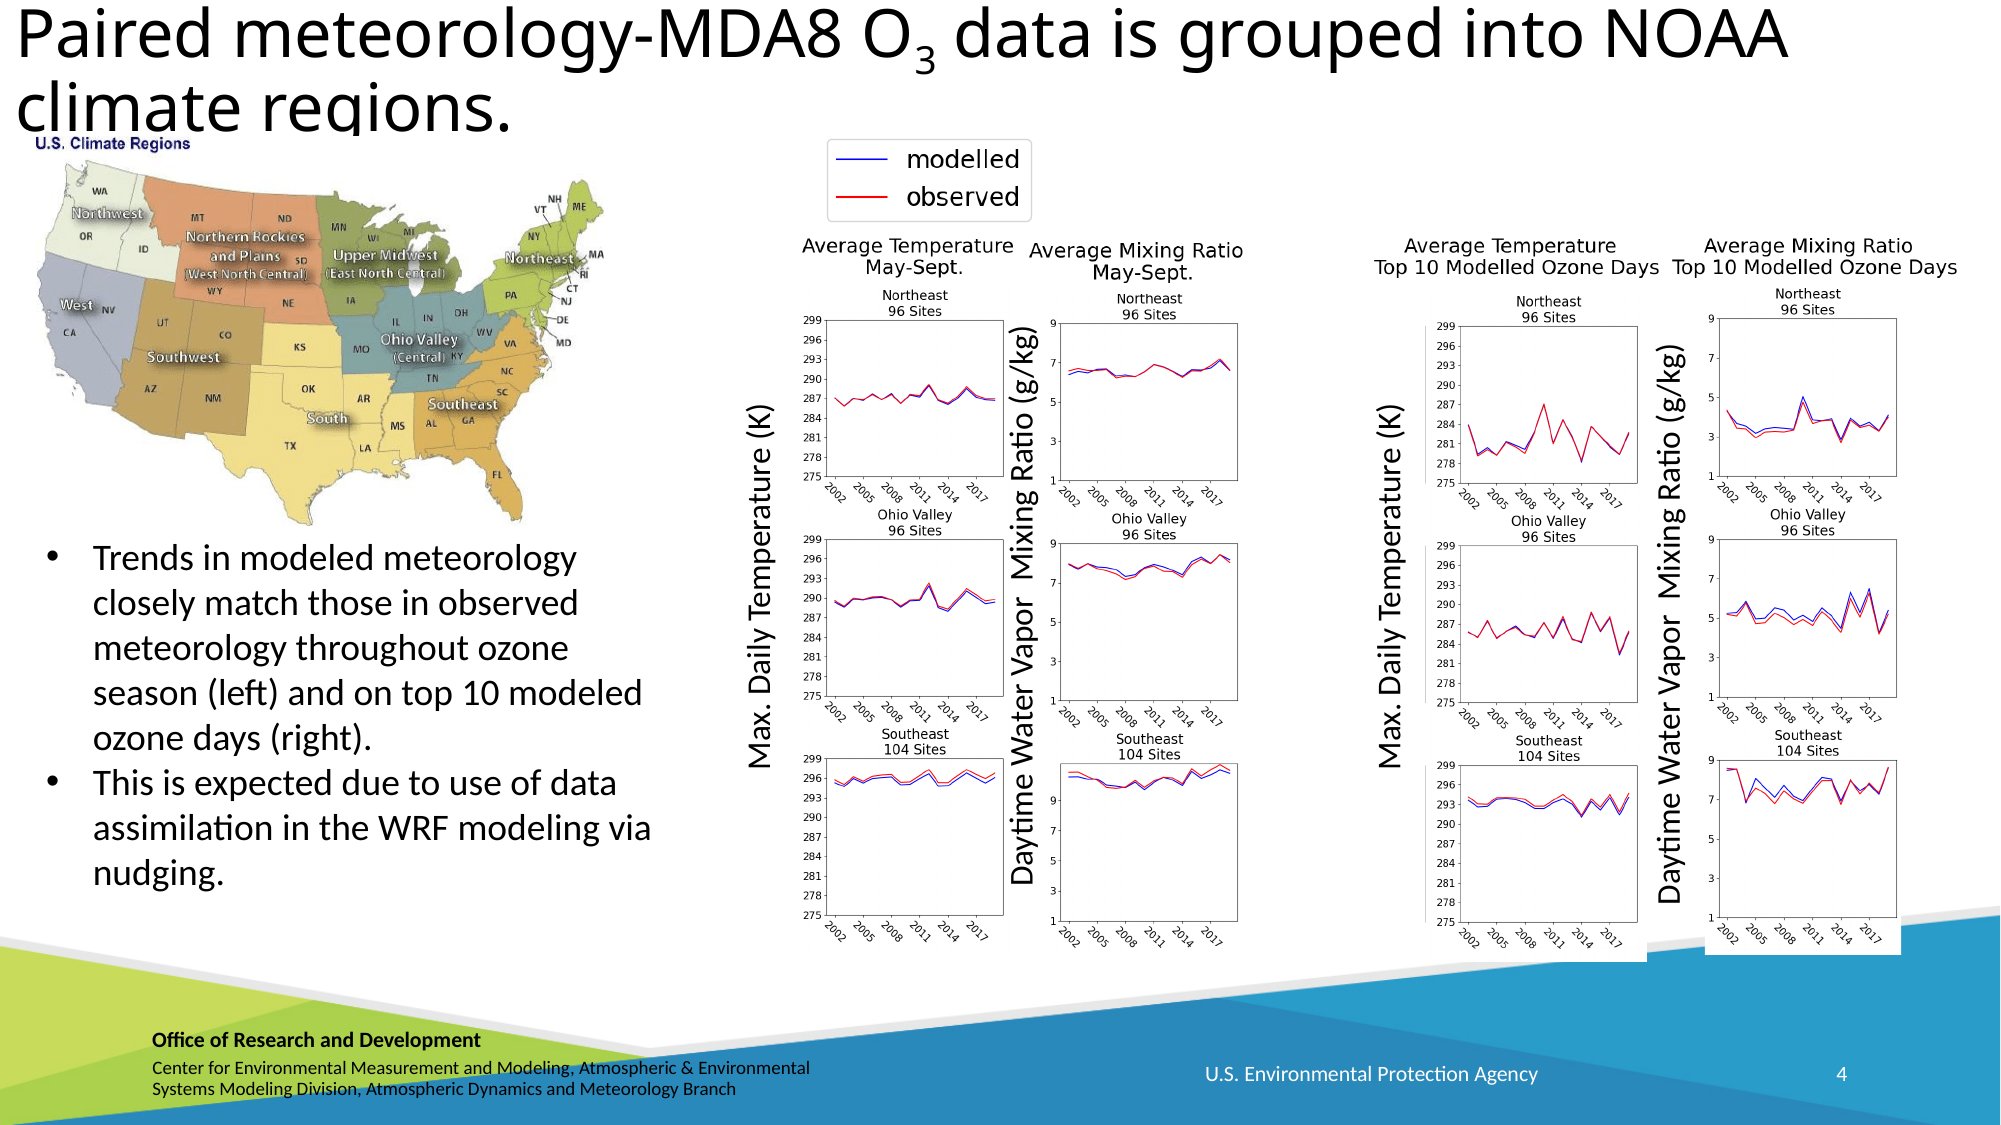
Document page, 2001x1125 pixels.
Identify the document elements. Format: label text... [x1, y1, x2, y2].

text_box Daytime Water Vapor Mixing Ratio (g/kg) [1647, 315, 1694, 920]
footer U.S. Environmental Protection Agency [999, 1042, 1743, 1103]
picture [0, 0, 2001, 1125]
text_box Max. Daily Temperature (K) [729, 364, 784, 786]
text_box Max. Daily Temperature (K) [1359, 364, 1415, 786]
text_box Daytime Water Vapor Mixing Ratio (g/kg) [1009, 296, 1044, 902]
title Paired meteorology-MDA8 O3 data is grouped into NOAA climate regions. [0, 2, 2000, 137]
slide_number 4 [1743, 1042, 1863, 1103]
text_box Trends in modeled meteorology closely match those in observed meteorology throughout ozone season (left) and on top 10 modeled ozone days (right). This is expected due to use of data assimilation in the WRF modeling via nudging. [31, 525, 672, 900]
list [36, 136, 604, 526]
list Center for Environmental Measurement and Modeling, Atmospheric & Environmental Systems Modeling Division, Atmospheric Dynamics and Meteorology Branch [137, 1051, 833, 1112]
